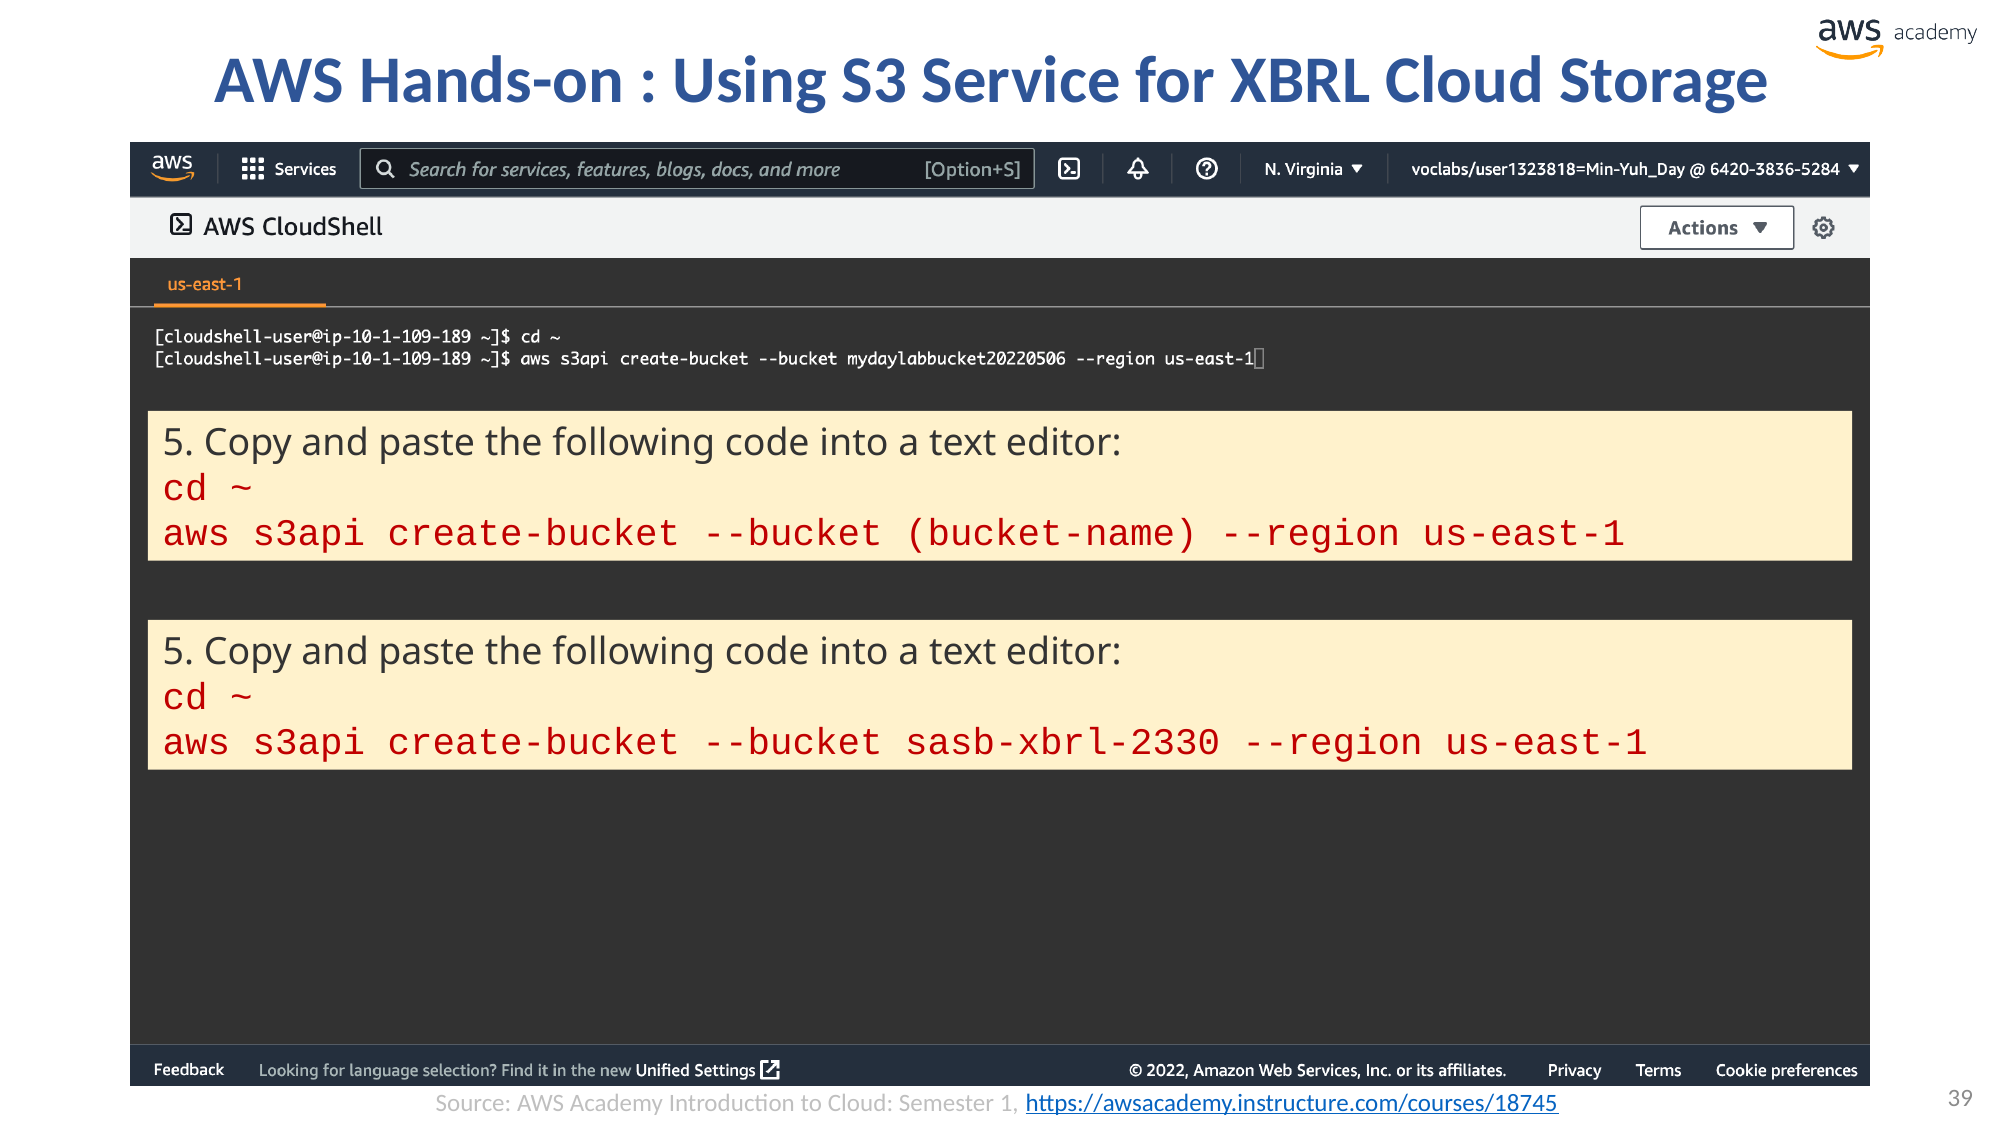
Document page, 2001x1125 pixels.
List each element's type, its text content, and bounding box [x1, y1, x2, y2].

picture [1816, 19, 1977, 60]
title AWS Hands-on : Using S3 Service for XBRL Cloud Storage [79, 9, 1921, 143]
text_box Source: AWS Academy Introduction to Cloud: Semester 1, https://awsacademy.instructure.com/courses/18745 [236, 1086, 1764, 1124]
picture [130, 142, 1870, 1086]
slide_number 39 [1830, 1076, 1989, 1116]
